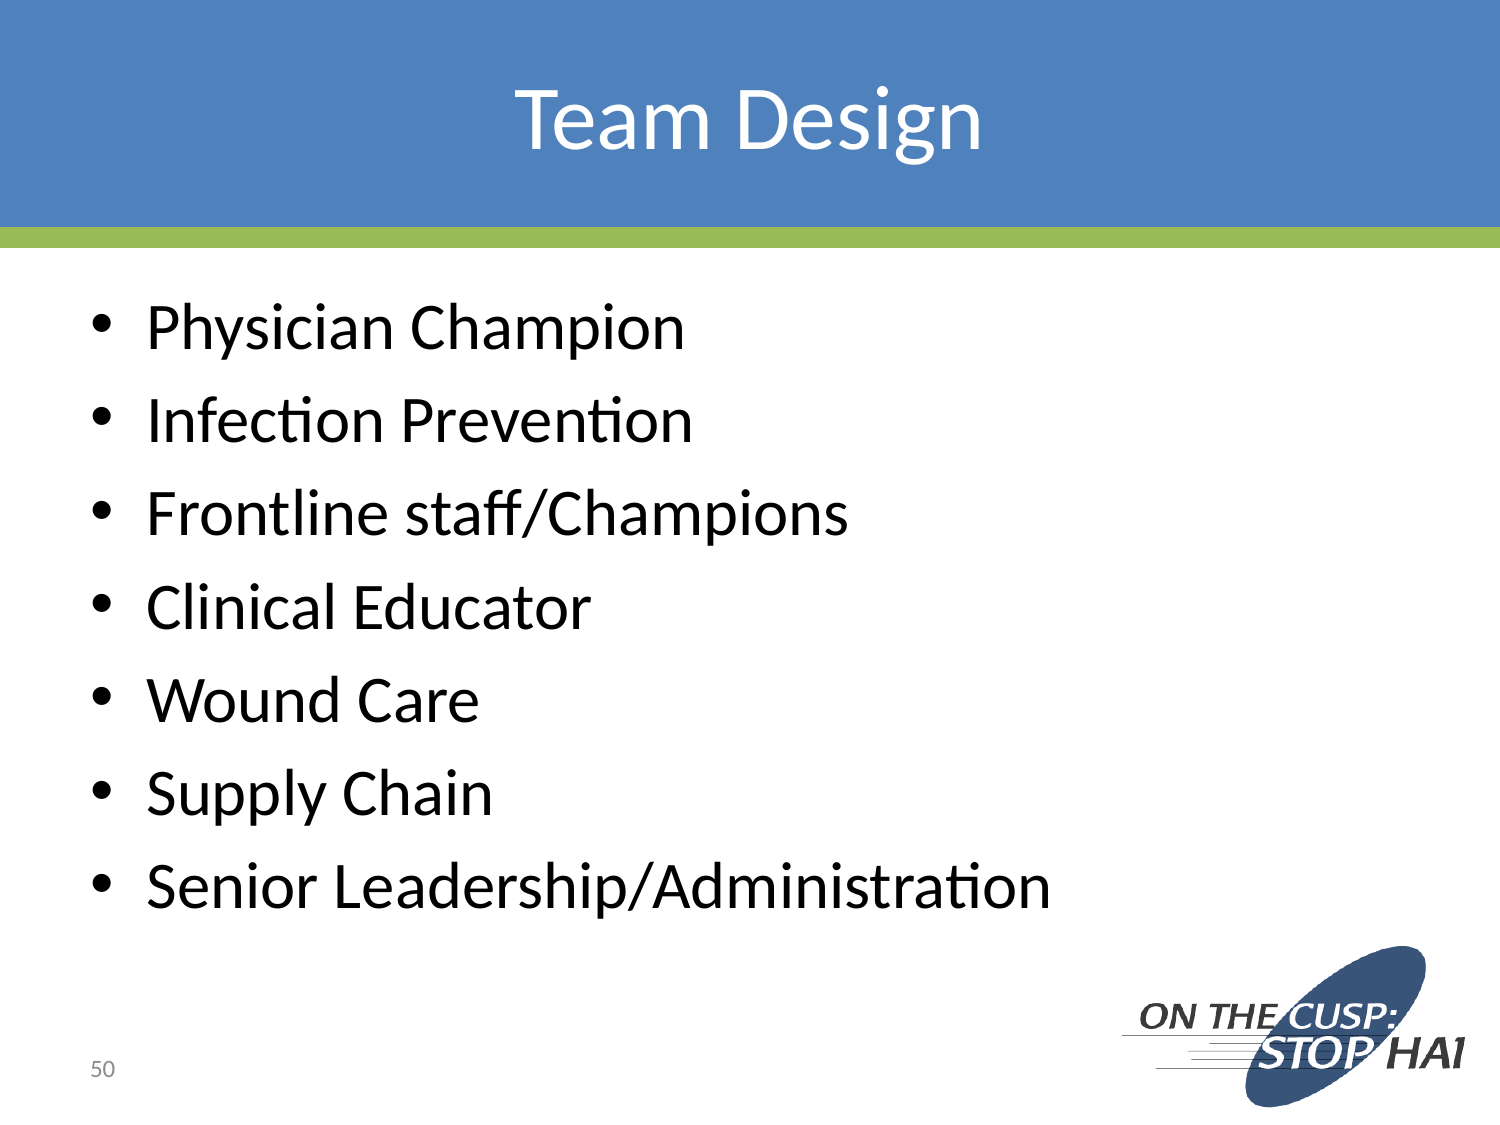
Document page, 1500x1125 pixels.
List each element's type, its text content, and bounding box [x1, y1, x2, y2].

slide_number 50 [75, 1037, 425, 1098]
list Physician Champion Infection Prevention Frontline staff/Champions Clinical Educator Wound Care Supply Chain Senior Leadership/Administration [75, 275, 1413, 950]
picture [1098, 929, 1500, 1125]
title Team Design [0, 0, 1500, 225]
